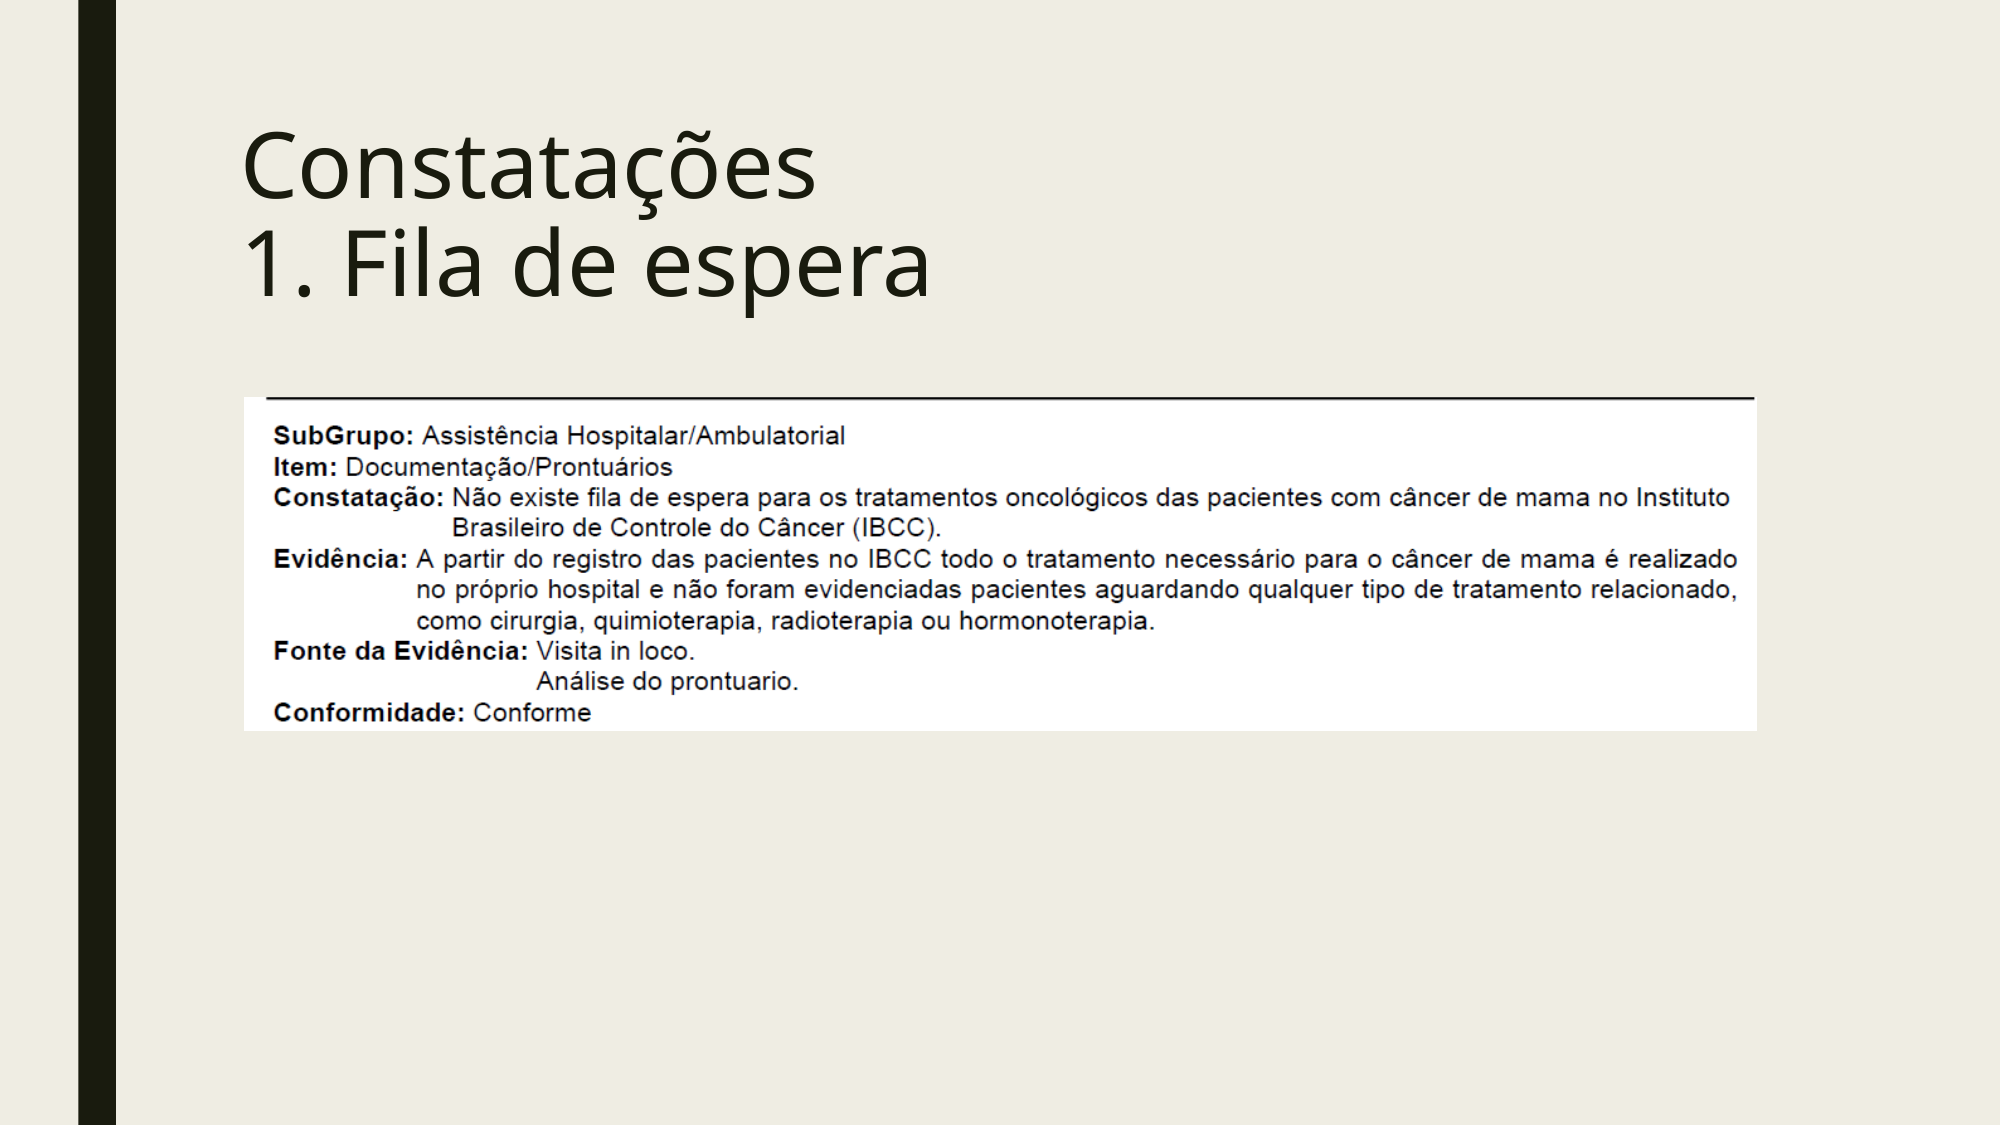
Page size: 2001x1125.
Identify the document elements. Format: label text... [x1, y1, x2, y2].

picture [243, 397, 1757, 731]
title Constatações 1. Fila de espera [225, 112, 1800, 357]
